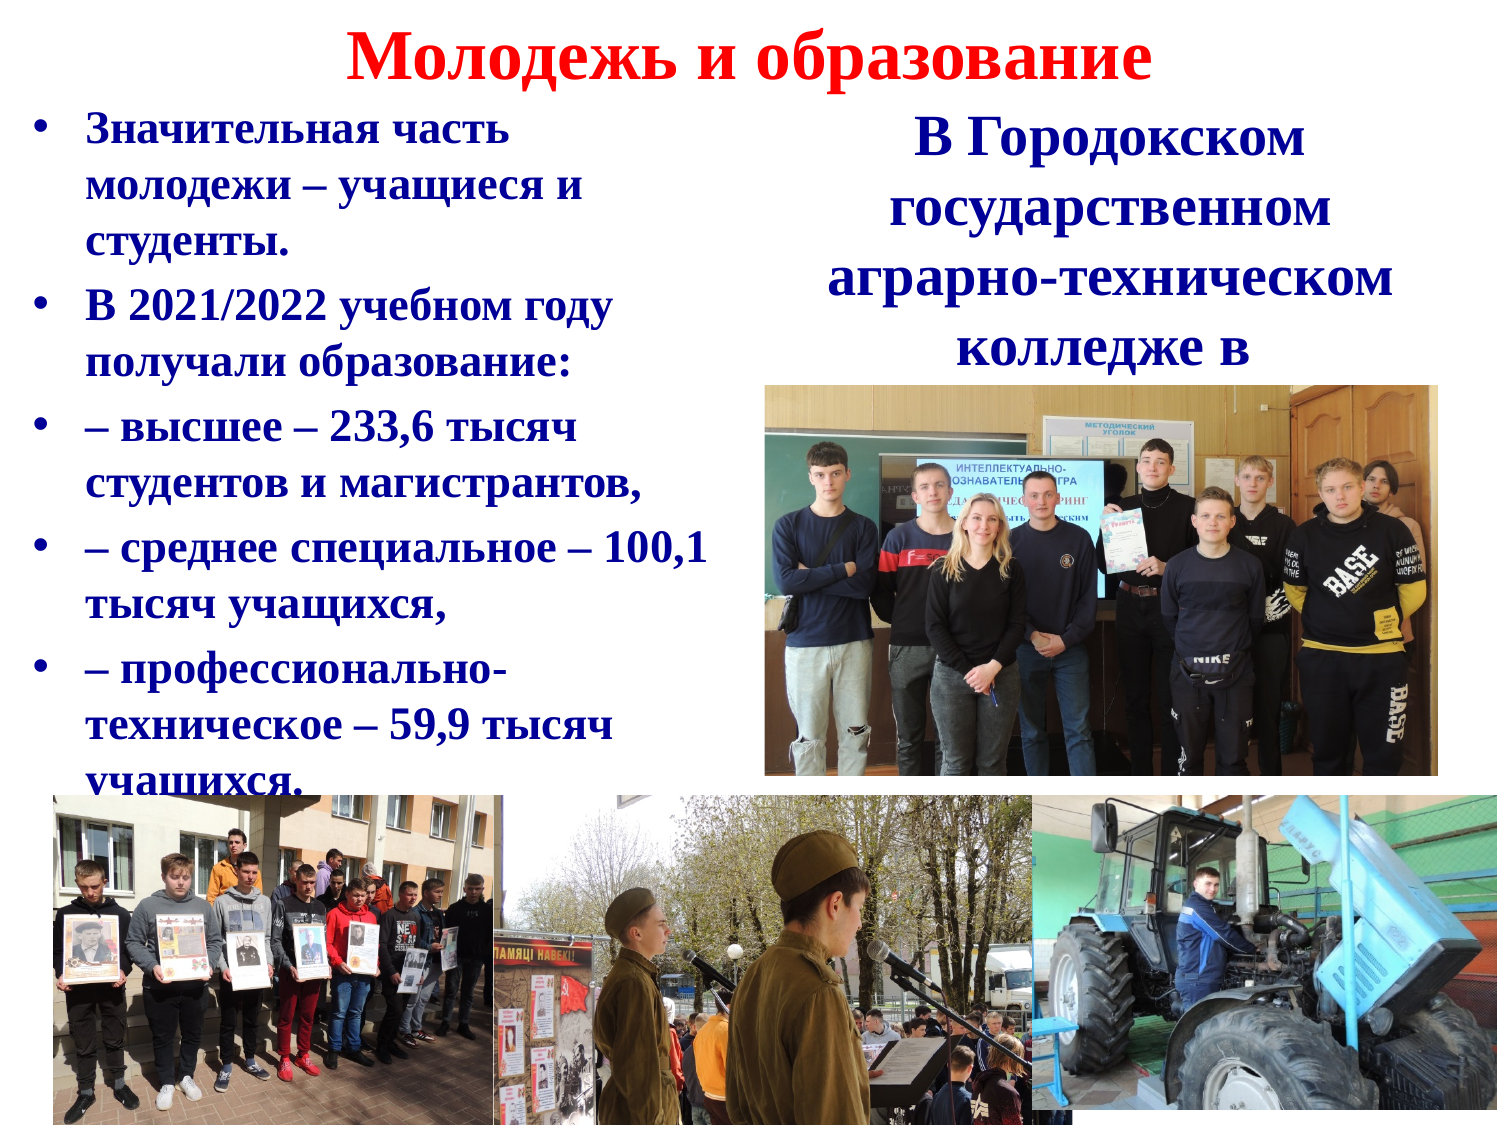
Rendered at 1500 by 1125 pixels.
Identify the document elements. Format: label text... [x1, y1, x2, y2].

picture [764, 385, 1439, 776]
picture [52, 794, 1497, 1125]
title Молодежь и образование [75, 0, 1425, 102]
list В Городокском государственном аграрно-техническом колледже в 2022 - 2023 учебном году обучается 756 учащихся. [762, 90, 1459, 793]
list Значительная часть молодежи – учащиеся и студенты. В 2021/2022 учебном году получали образование: – высшее – 233,6 тысяч студентов и магистрантов, – среднее специальное – 100,1 тысяч учащихся, – профессионально-техническое – 59,9 тысяч учащихся. [17, 90, 738, 819]
